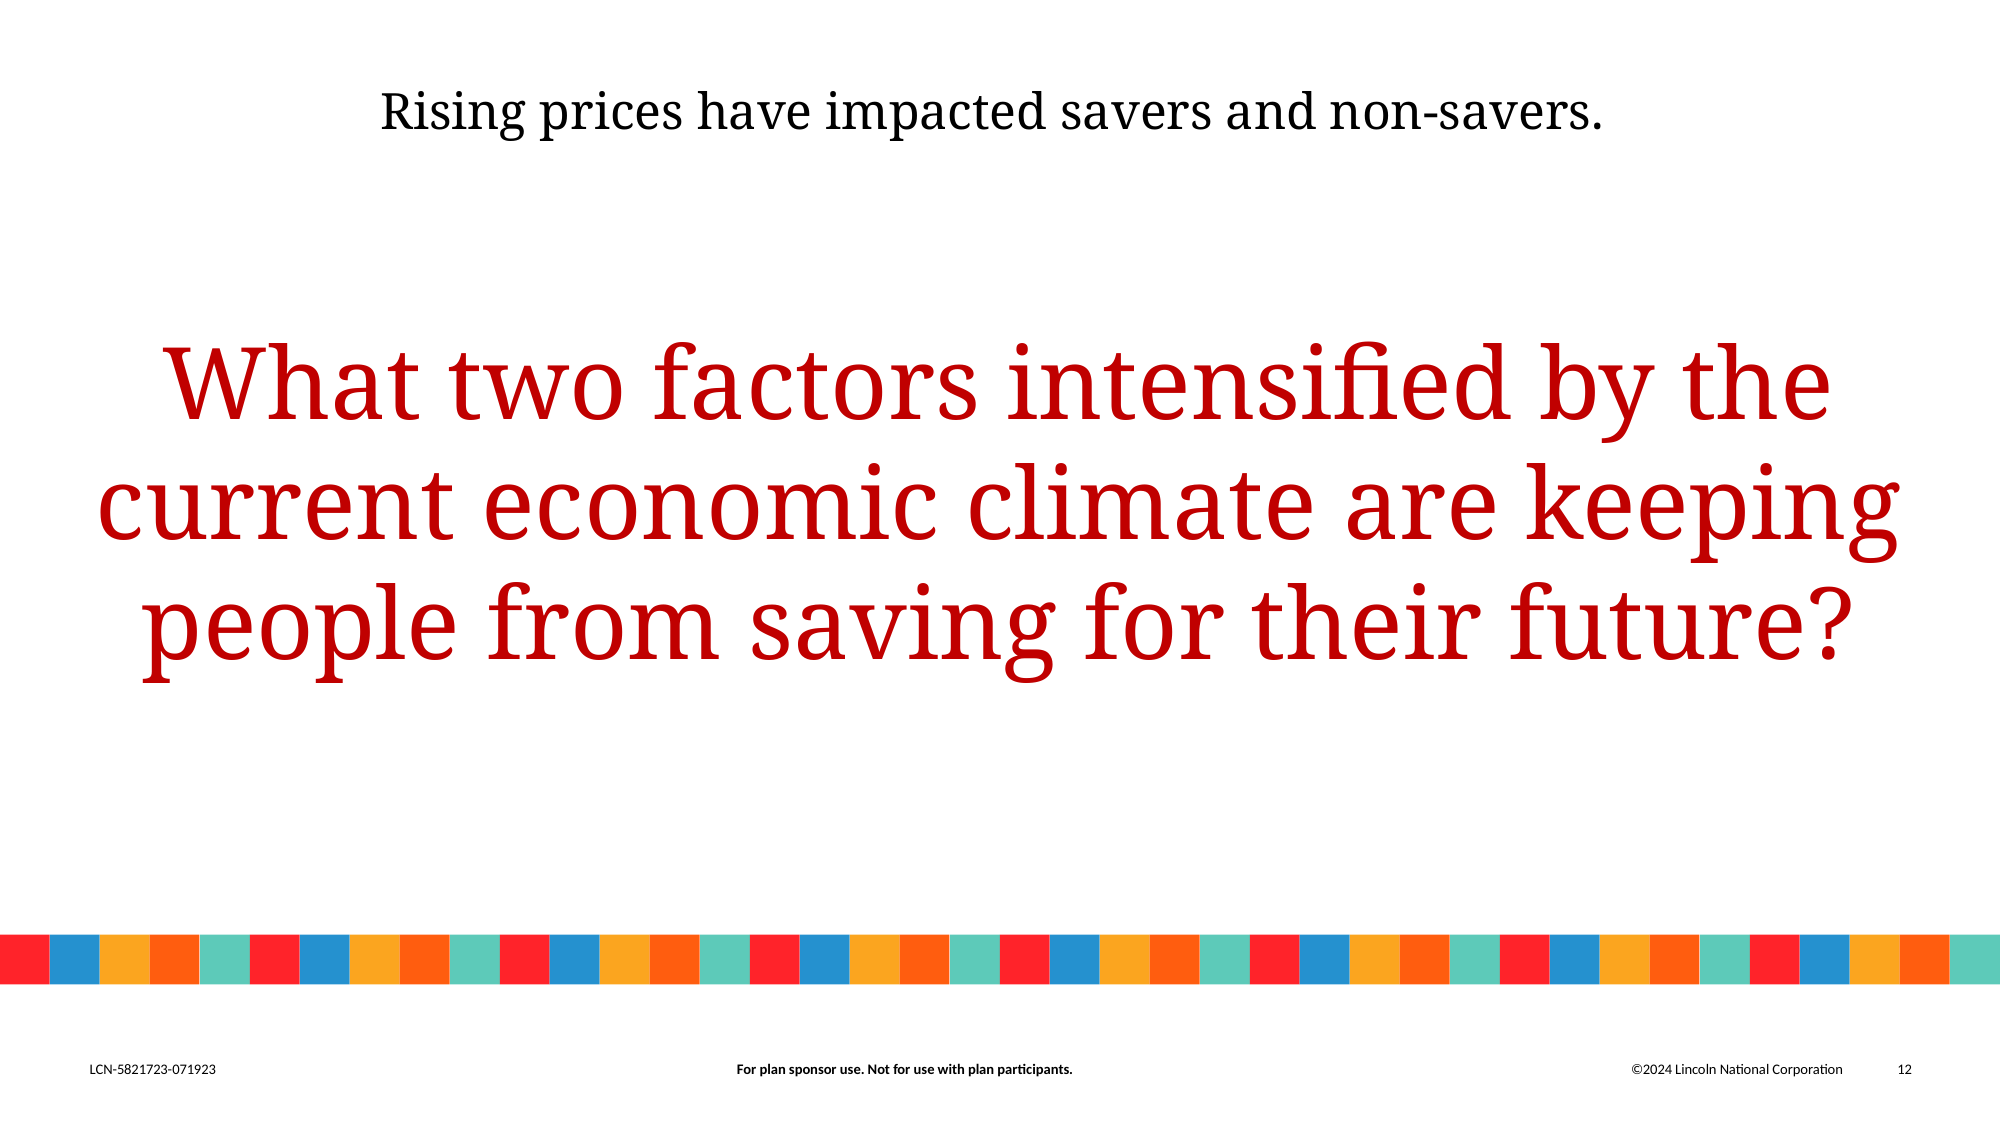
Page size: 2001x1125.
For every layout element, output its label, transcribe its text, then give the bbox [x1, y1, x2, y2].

title Rising prices have impacted savers and non-savers. What two factors intensified by the current economic climate are keeping people from saving for their future? [93, 79, 1905, 166]
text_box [0, 934, 2000, 985]
